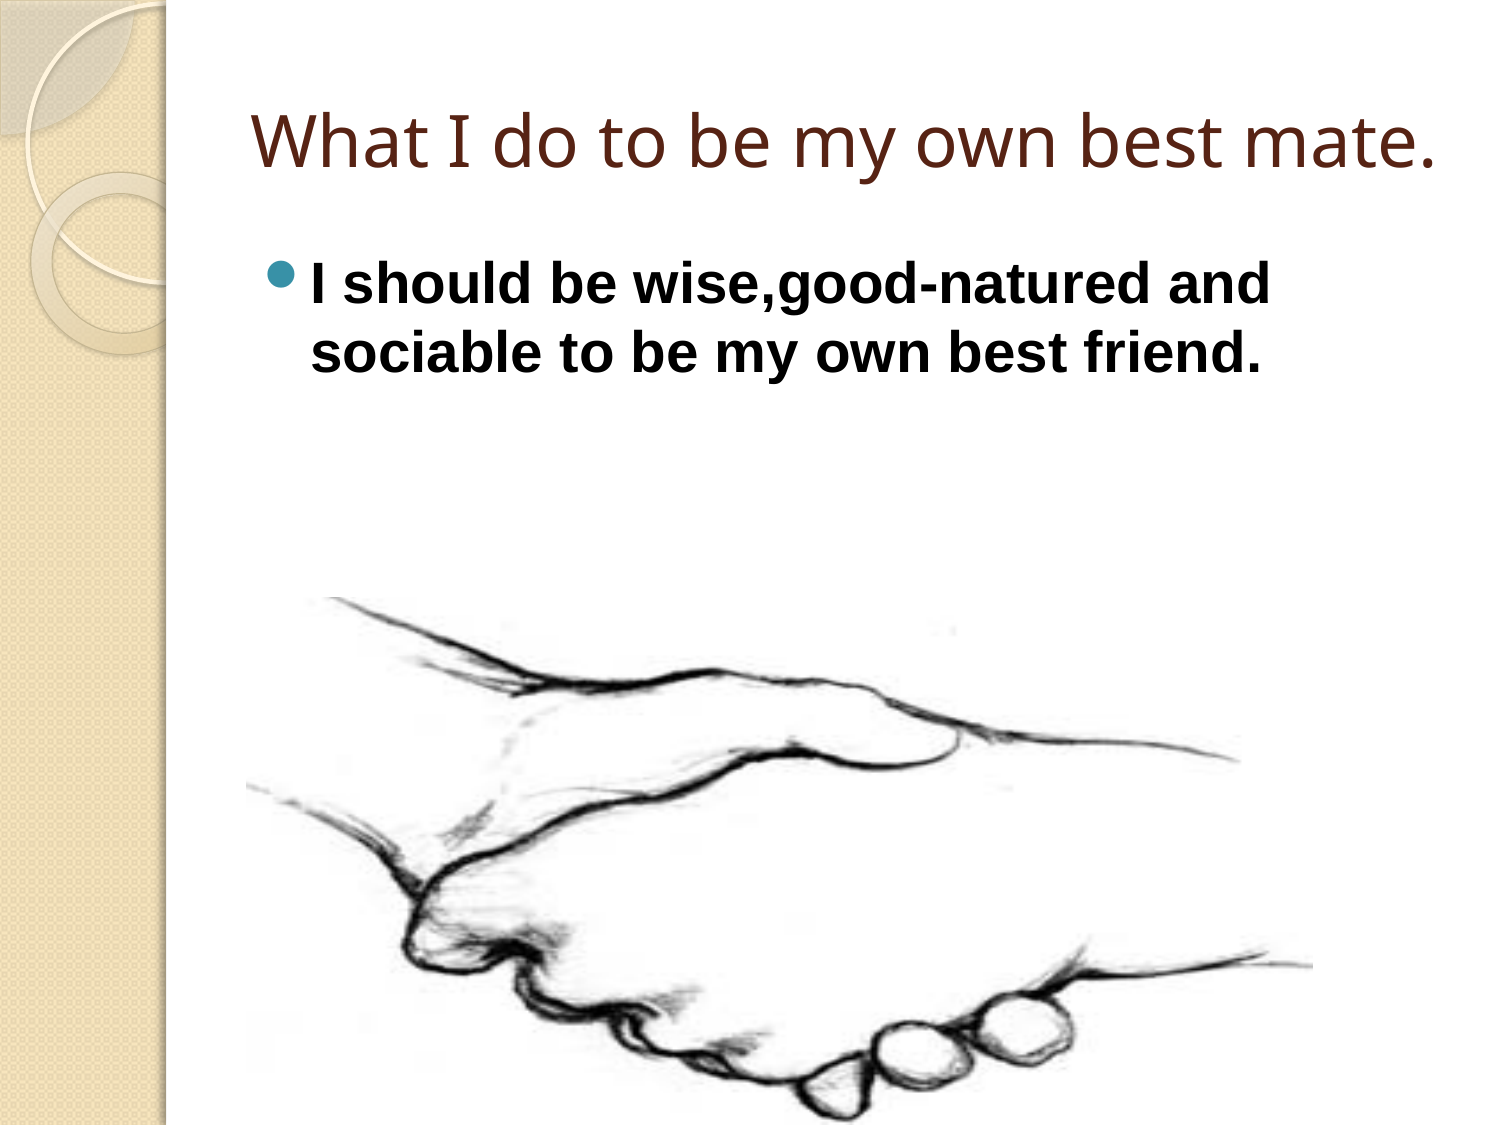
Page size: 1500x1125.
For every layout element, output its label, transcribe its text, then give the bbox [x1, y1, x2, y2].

picture [245, 597, 1313, 1125]
title What I do to be my own best mate. [235, 45, 1466, 233]
list I should be wise,good-natured and sociable to be my own best friend. [235, 237, 1466, 1025]
